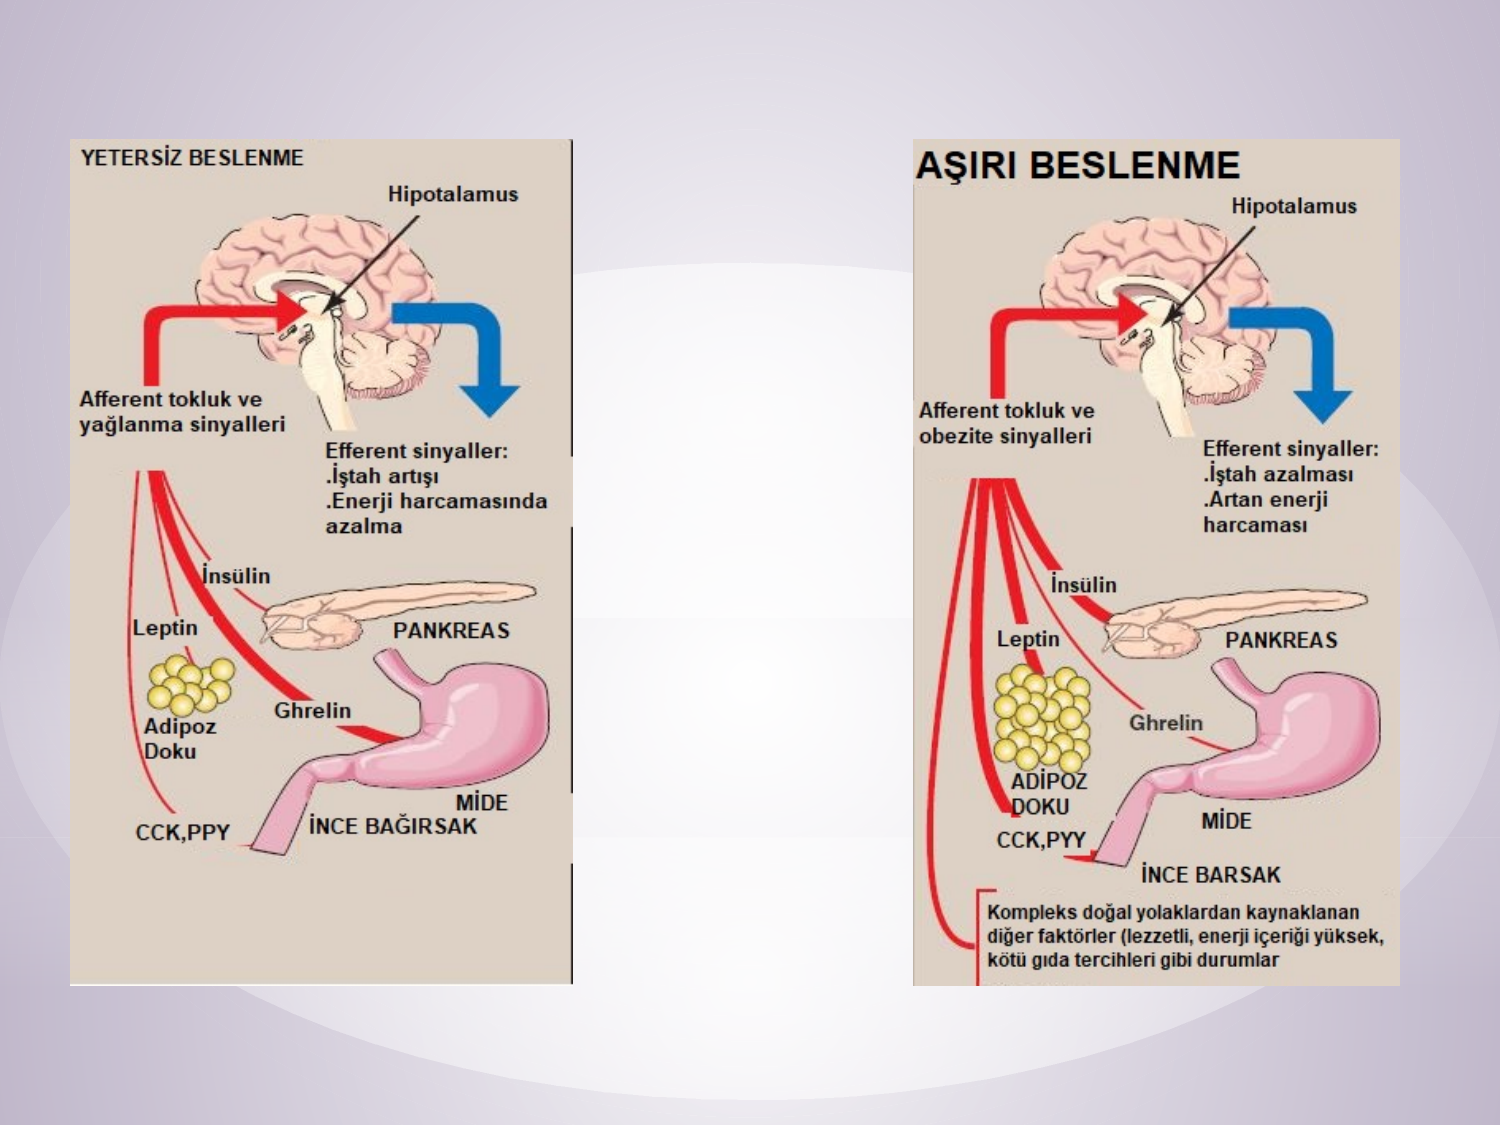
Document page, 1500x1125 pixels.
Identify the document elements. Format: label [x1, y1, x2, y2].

picture [70, 139, 573, 986]
picture [913, 139, 1400, 986]
